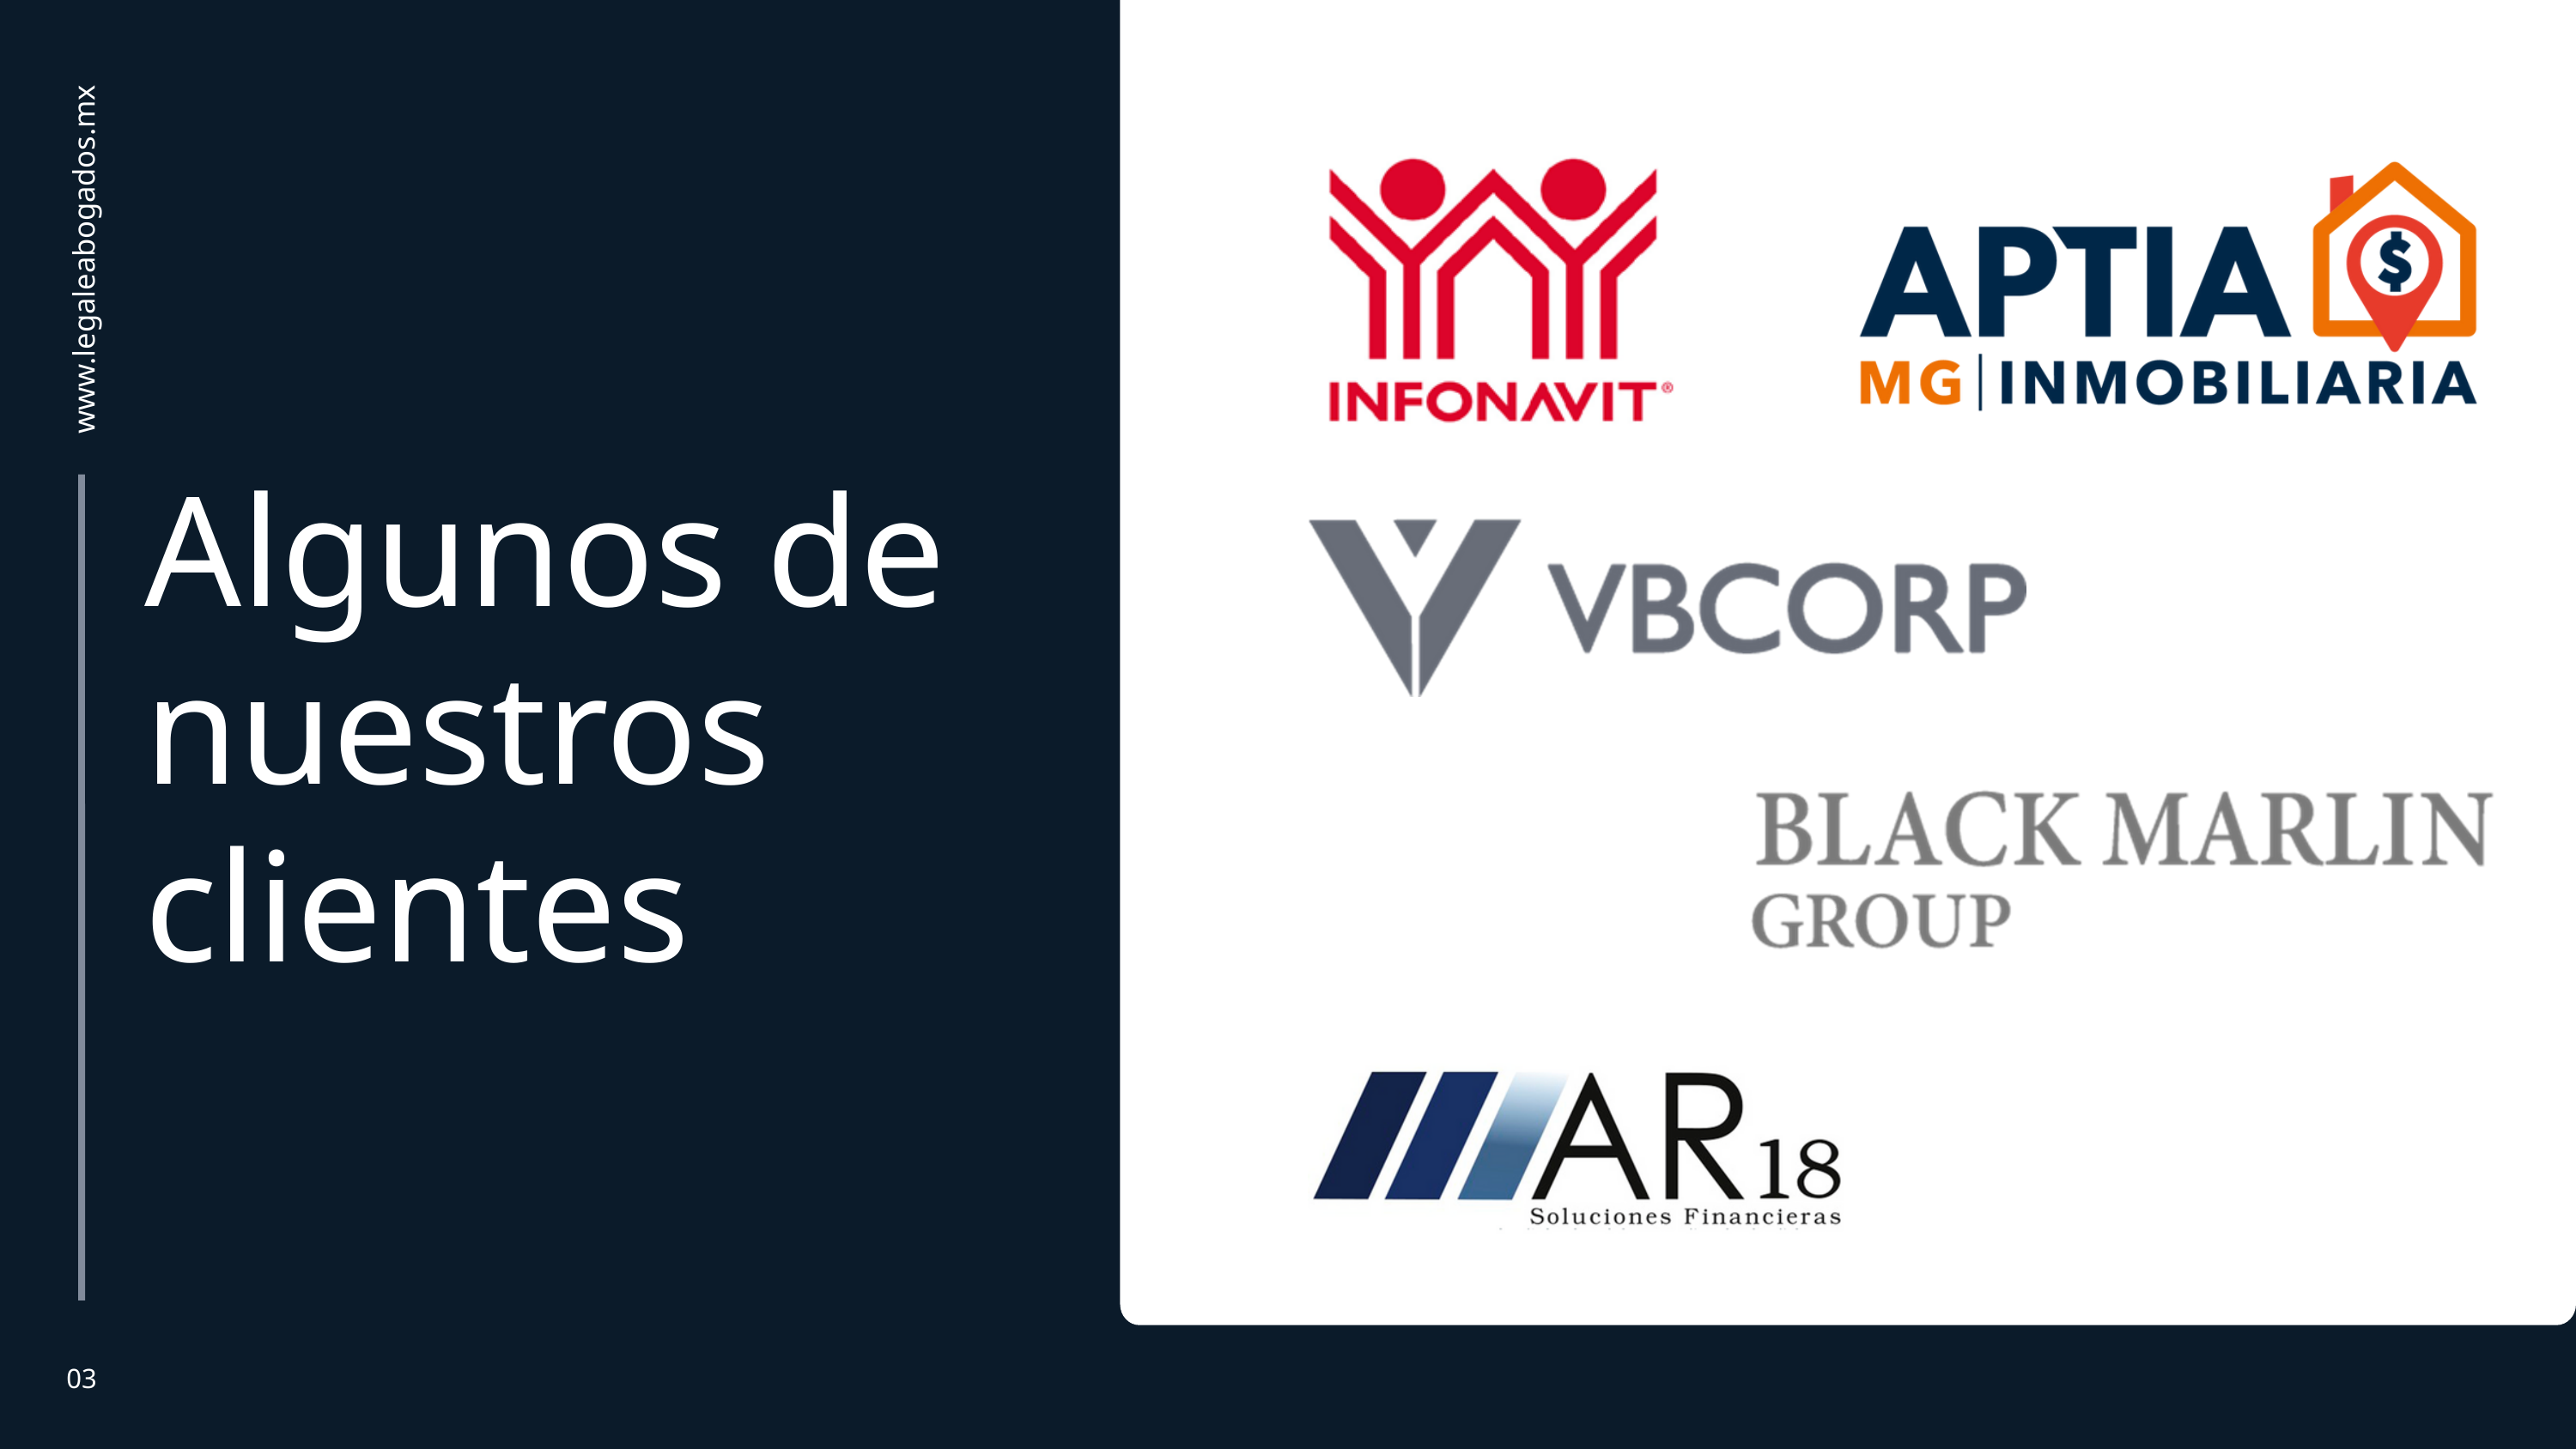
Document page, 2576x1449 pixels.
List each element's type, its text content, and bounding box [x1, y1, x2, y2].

picture [1308, 1037, 1850, 1259]
picture [1209, 0, 2576, 698]
text_box Algunos de nuestros clientes [144, 458, 1060, 993]
picture [1715, 739, 2543, 992]
text_box 03 [50, 1356, 113, 1394]
text_box www.legaleabogados.mx [58, 14, 101, 506]
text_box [1120, 0, 2576, 1325]
